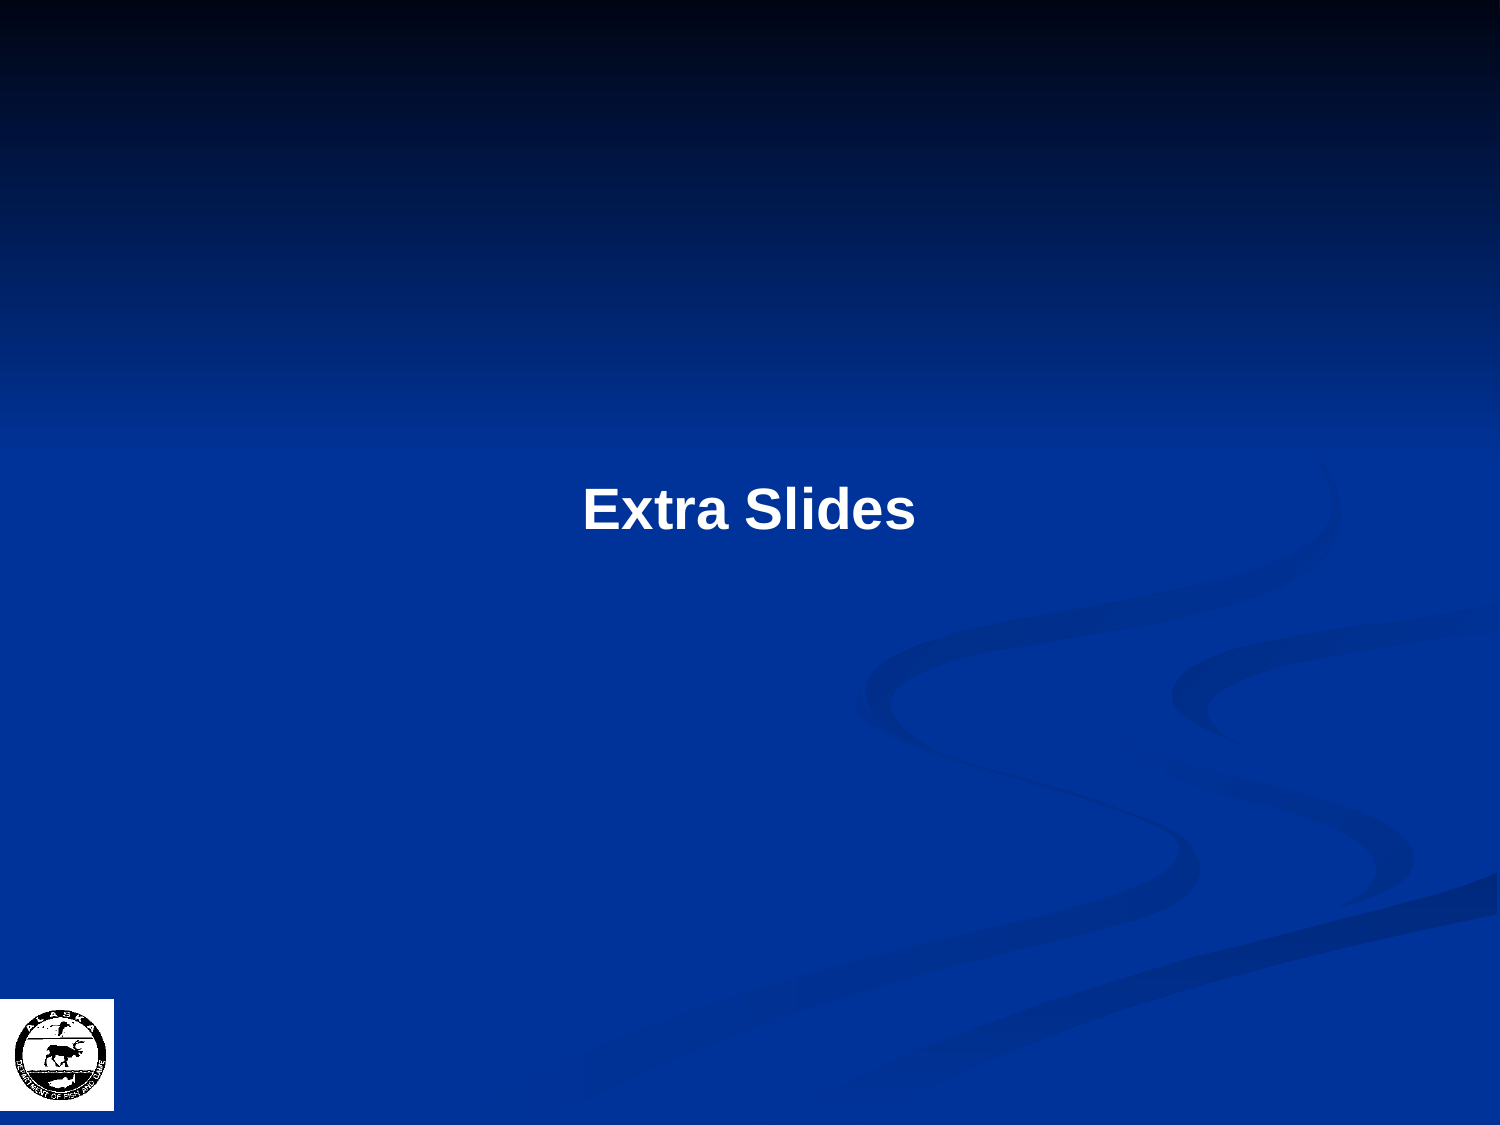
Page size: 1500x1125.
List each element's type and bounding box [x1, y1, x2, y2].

text_box [0, 462, 1475, 1111]
